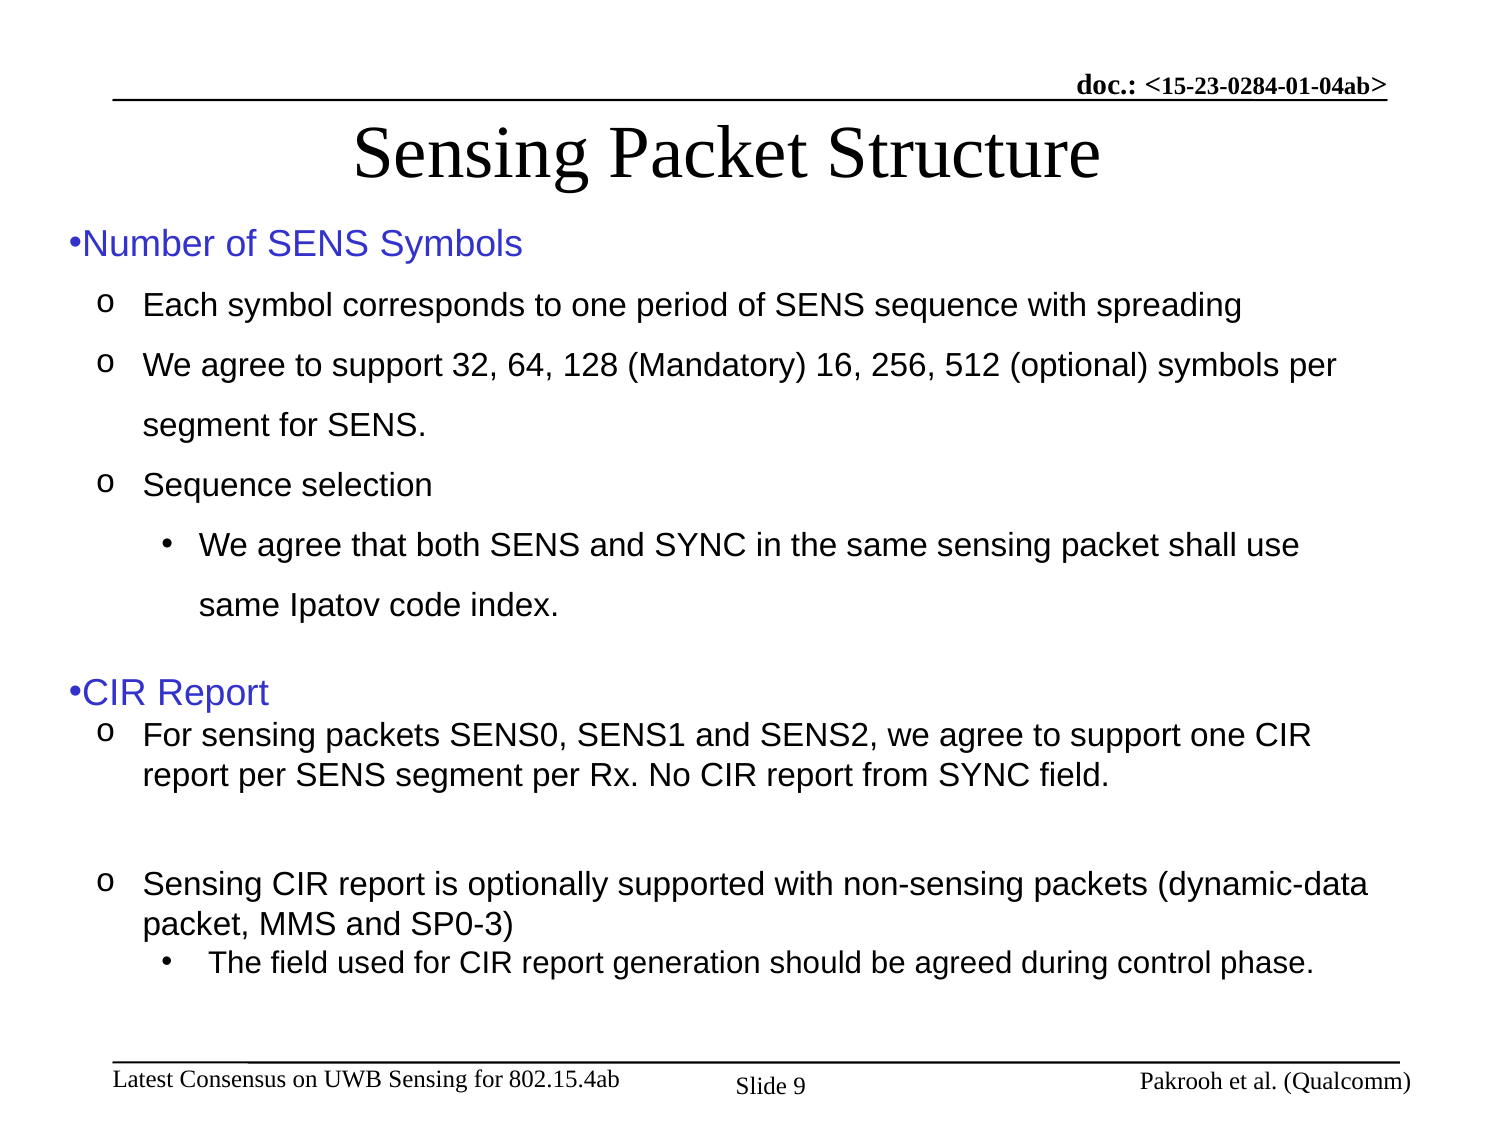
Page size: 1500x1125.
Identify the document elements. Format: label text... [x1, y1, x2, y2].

title Sensing Packet Structure [37, 120, 1417, 174]
text_box Slide 9 [720, 1062, 838, 1088]
text_box Pakrooh et al. (Qualcomm) [1124, 1056, 1500, 1088]
list Number of SENS Symbols Each symbol corresponds to one period of SENS sequence with spreading We agree to support 32, 64, 128 (Mandatory) 16, 256, 512 (optional) symbols per segment for SENS. Sequence selection We agree that both SENS and SYNC in the same sensing packet shall use same Ipatov code index. CIR Report For sensing packets SENS0, SENS1 and SENS2, we agree to support one CIR report per SENS segment per Rx. No CIR report from SYNC field. Sensing CIR report is optionally supported with non-sensing packets (dynamic-data packet, MMS and SP0-3) The field used for CIR report generation should be agreed during control phase. [68, 173, 1388, 803]
